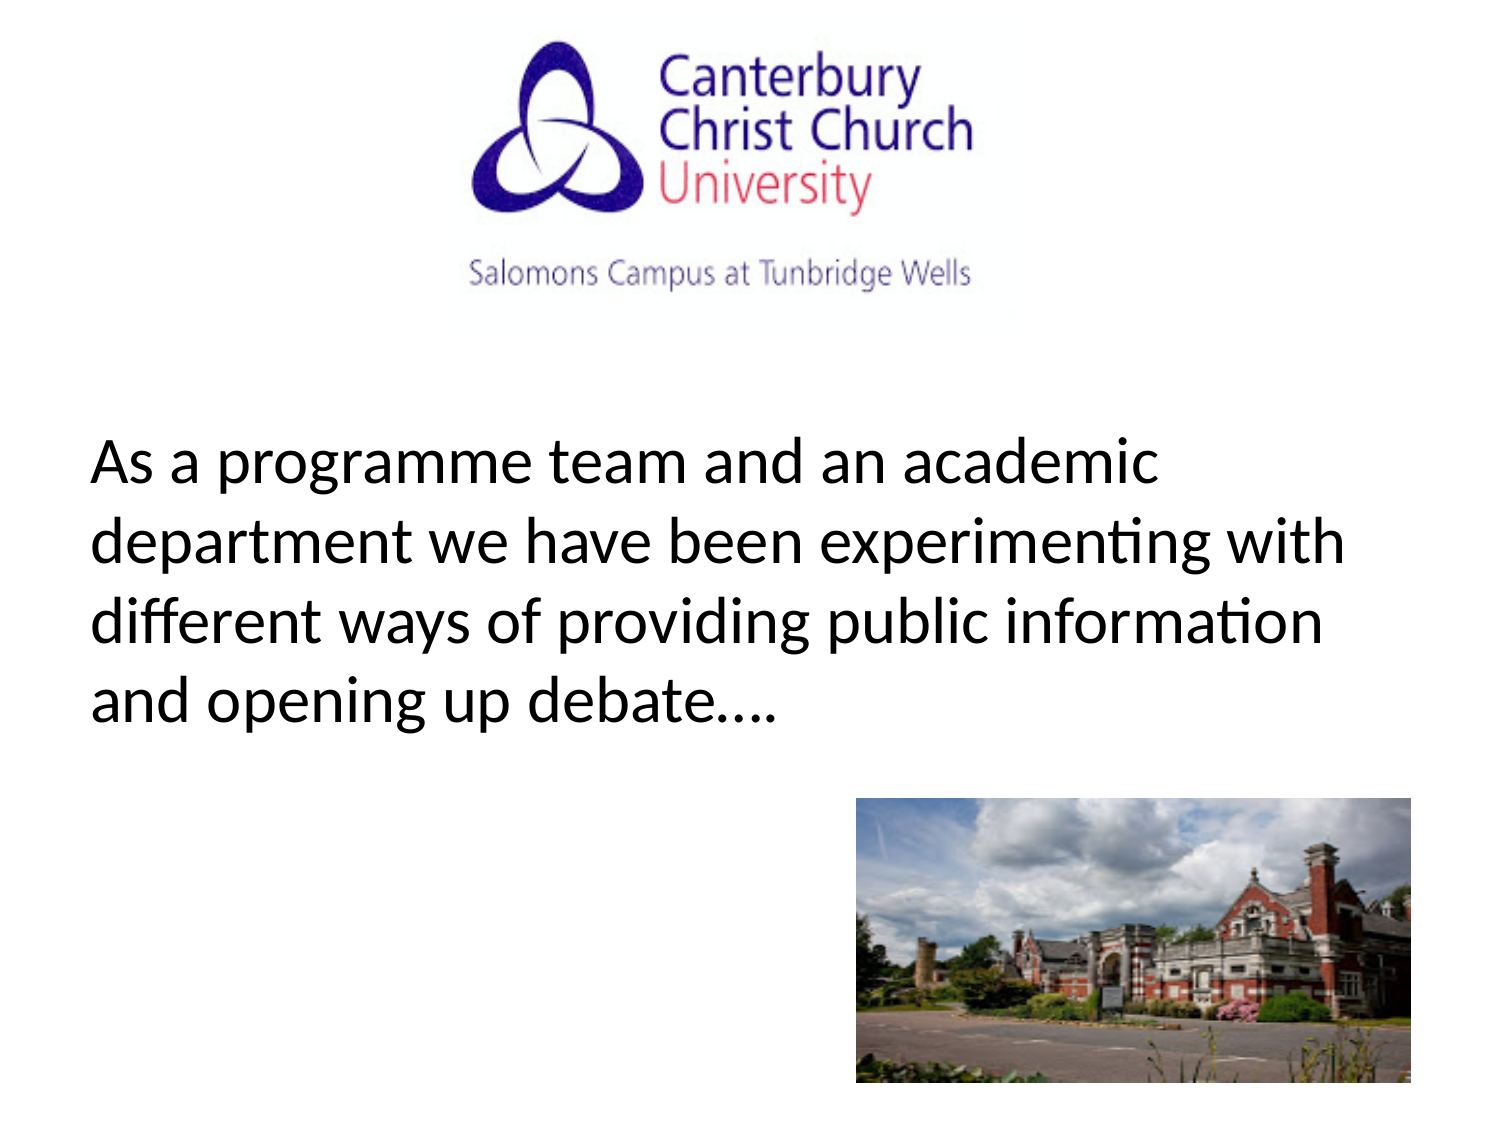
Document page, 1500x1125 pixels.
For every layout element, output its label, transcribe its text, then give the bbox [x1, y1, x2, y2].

picture [856, 798, 1411, 1083]
picture [444, 18, 1025, 331]
list As a programme team and an academic department we have been experimenting with different ways of providing public information and opening up debate…. [75, 408, 1425, 1005]
